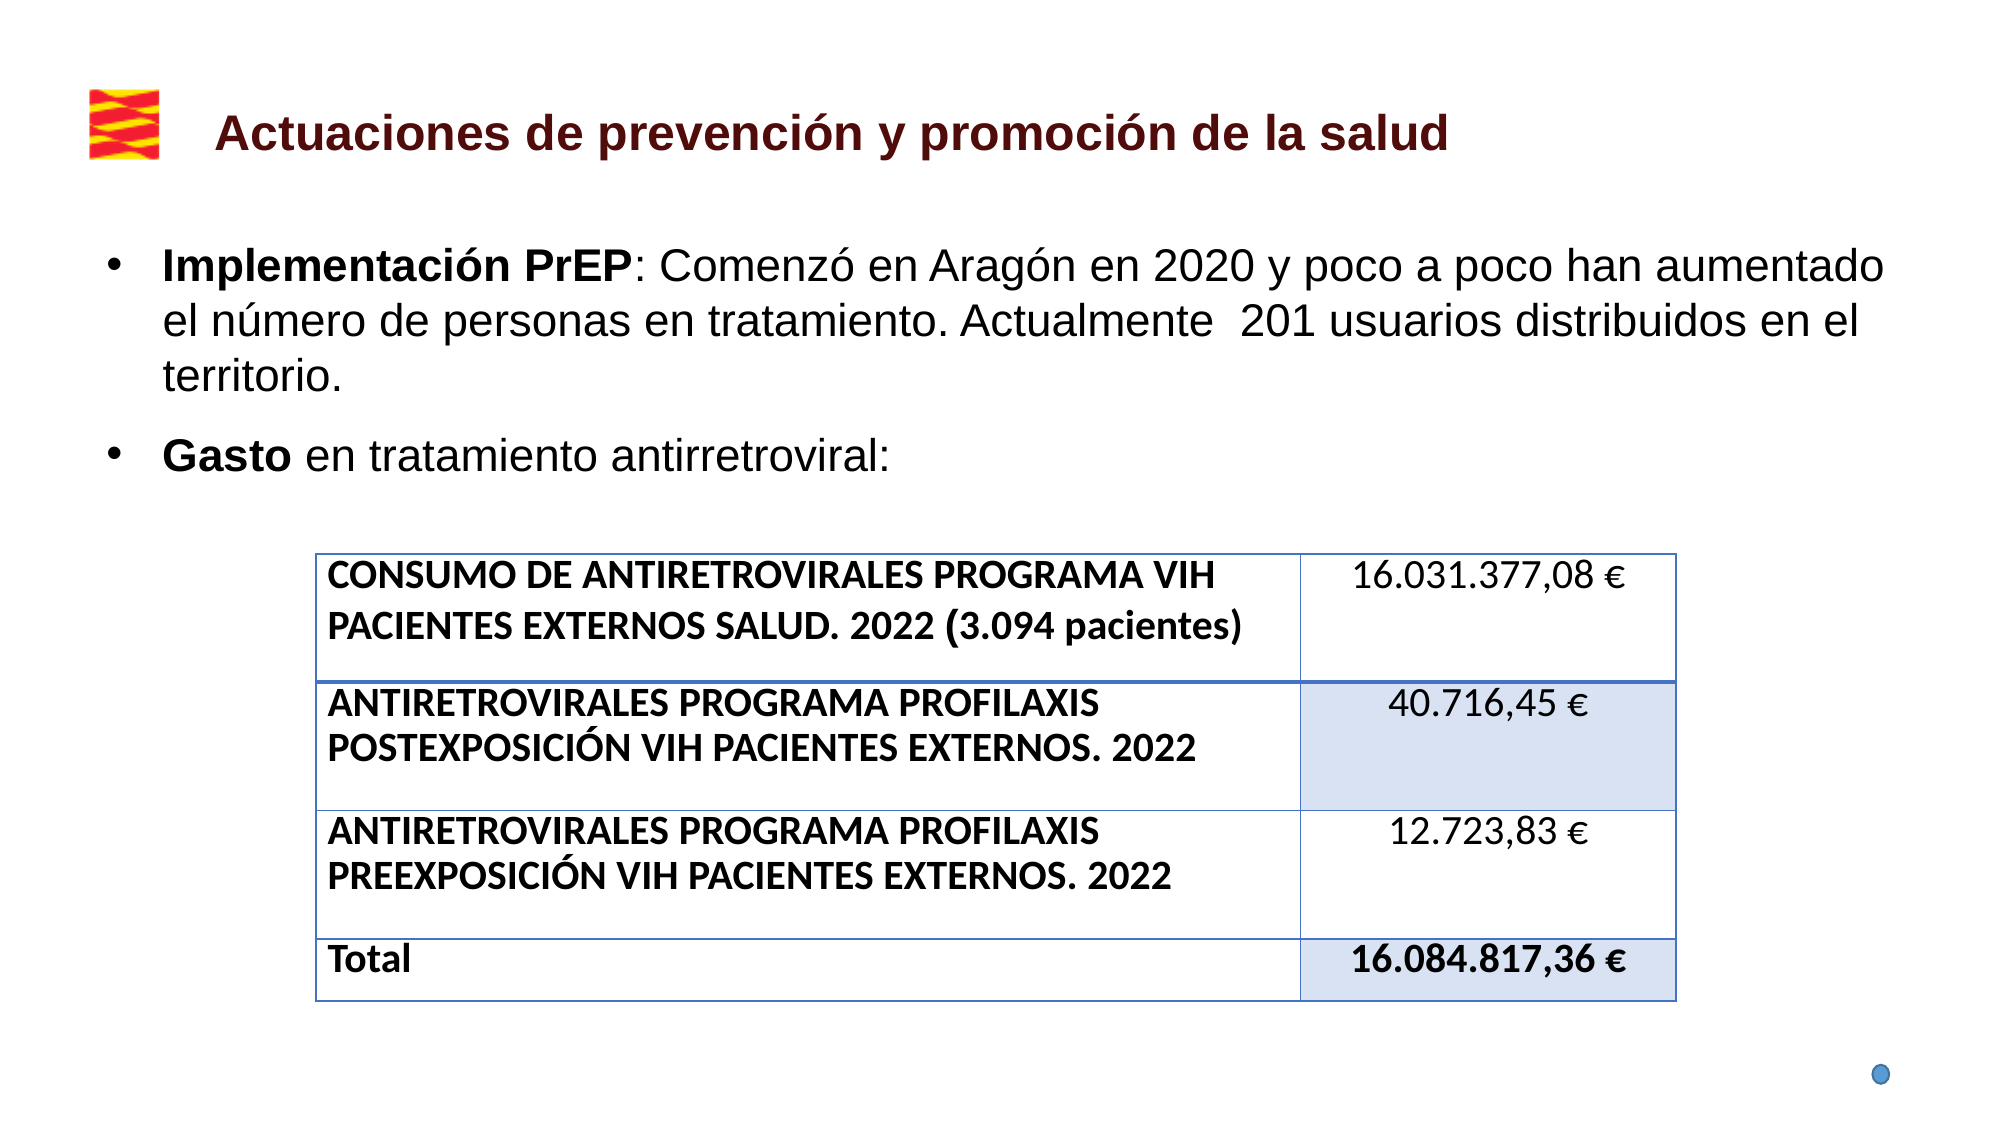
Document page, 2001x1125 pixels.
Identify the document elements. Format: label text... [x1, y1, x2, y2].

table_cell ANTIRETROVIRALES PROGRAMA PROFILAXIS PREEXPOSICIÓN VIH PACIENTES EXTERNOS. 2022 [317, 811, 1300, 938]
text_box Implementación PrEP: Comenzó en Aragón en 2020 y poco a poco han aumentado el número de personas en tratamiento. Actualmente 201 usuarios distribuidos en el territorio. Gasto en tratamiento antirretroviral: [91, 228, 1901, 573]
table_cell Total [317, 940, 1300, 1000]
table_header 16.031.377,08 € [1301, 555, 1675, 680]
table_cell 40.716,45 € [1301, 684, 1675, 810]
table_cell ANTIRETROVIRALES PROGRAMA PROFILAXIS POSTEXPOSICIÓN VIH PACIENTES EXTERNOS. 2022 [317, 684, 1300, 810]
table_header CONSUMO DE ANTIRETROVIRALES PROGRAMA VIH PACIENTES EXTERNOS SALUD. 2022 (3.094 pacientes) [317, 555, 1300, 680]
table_cell 12.723,83 € [1301, 811, 1675, 938]
text_box [1871, 1063, 1891, 1085]
table_cell 16.084.817,36 € [1301, 940, 1675, 1000]
text_box Actuaciones de prevención y promoción de la salud [200, 92, 1855, 168]
